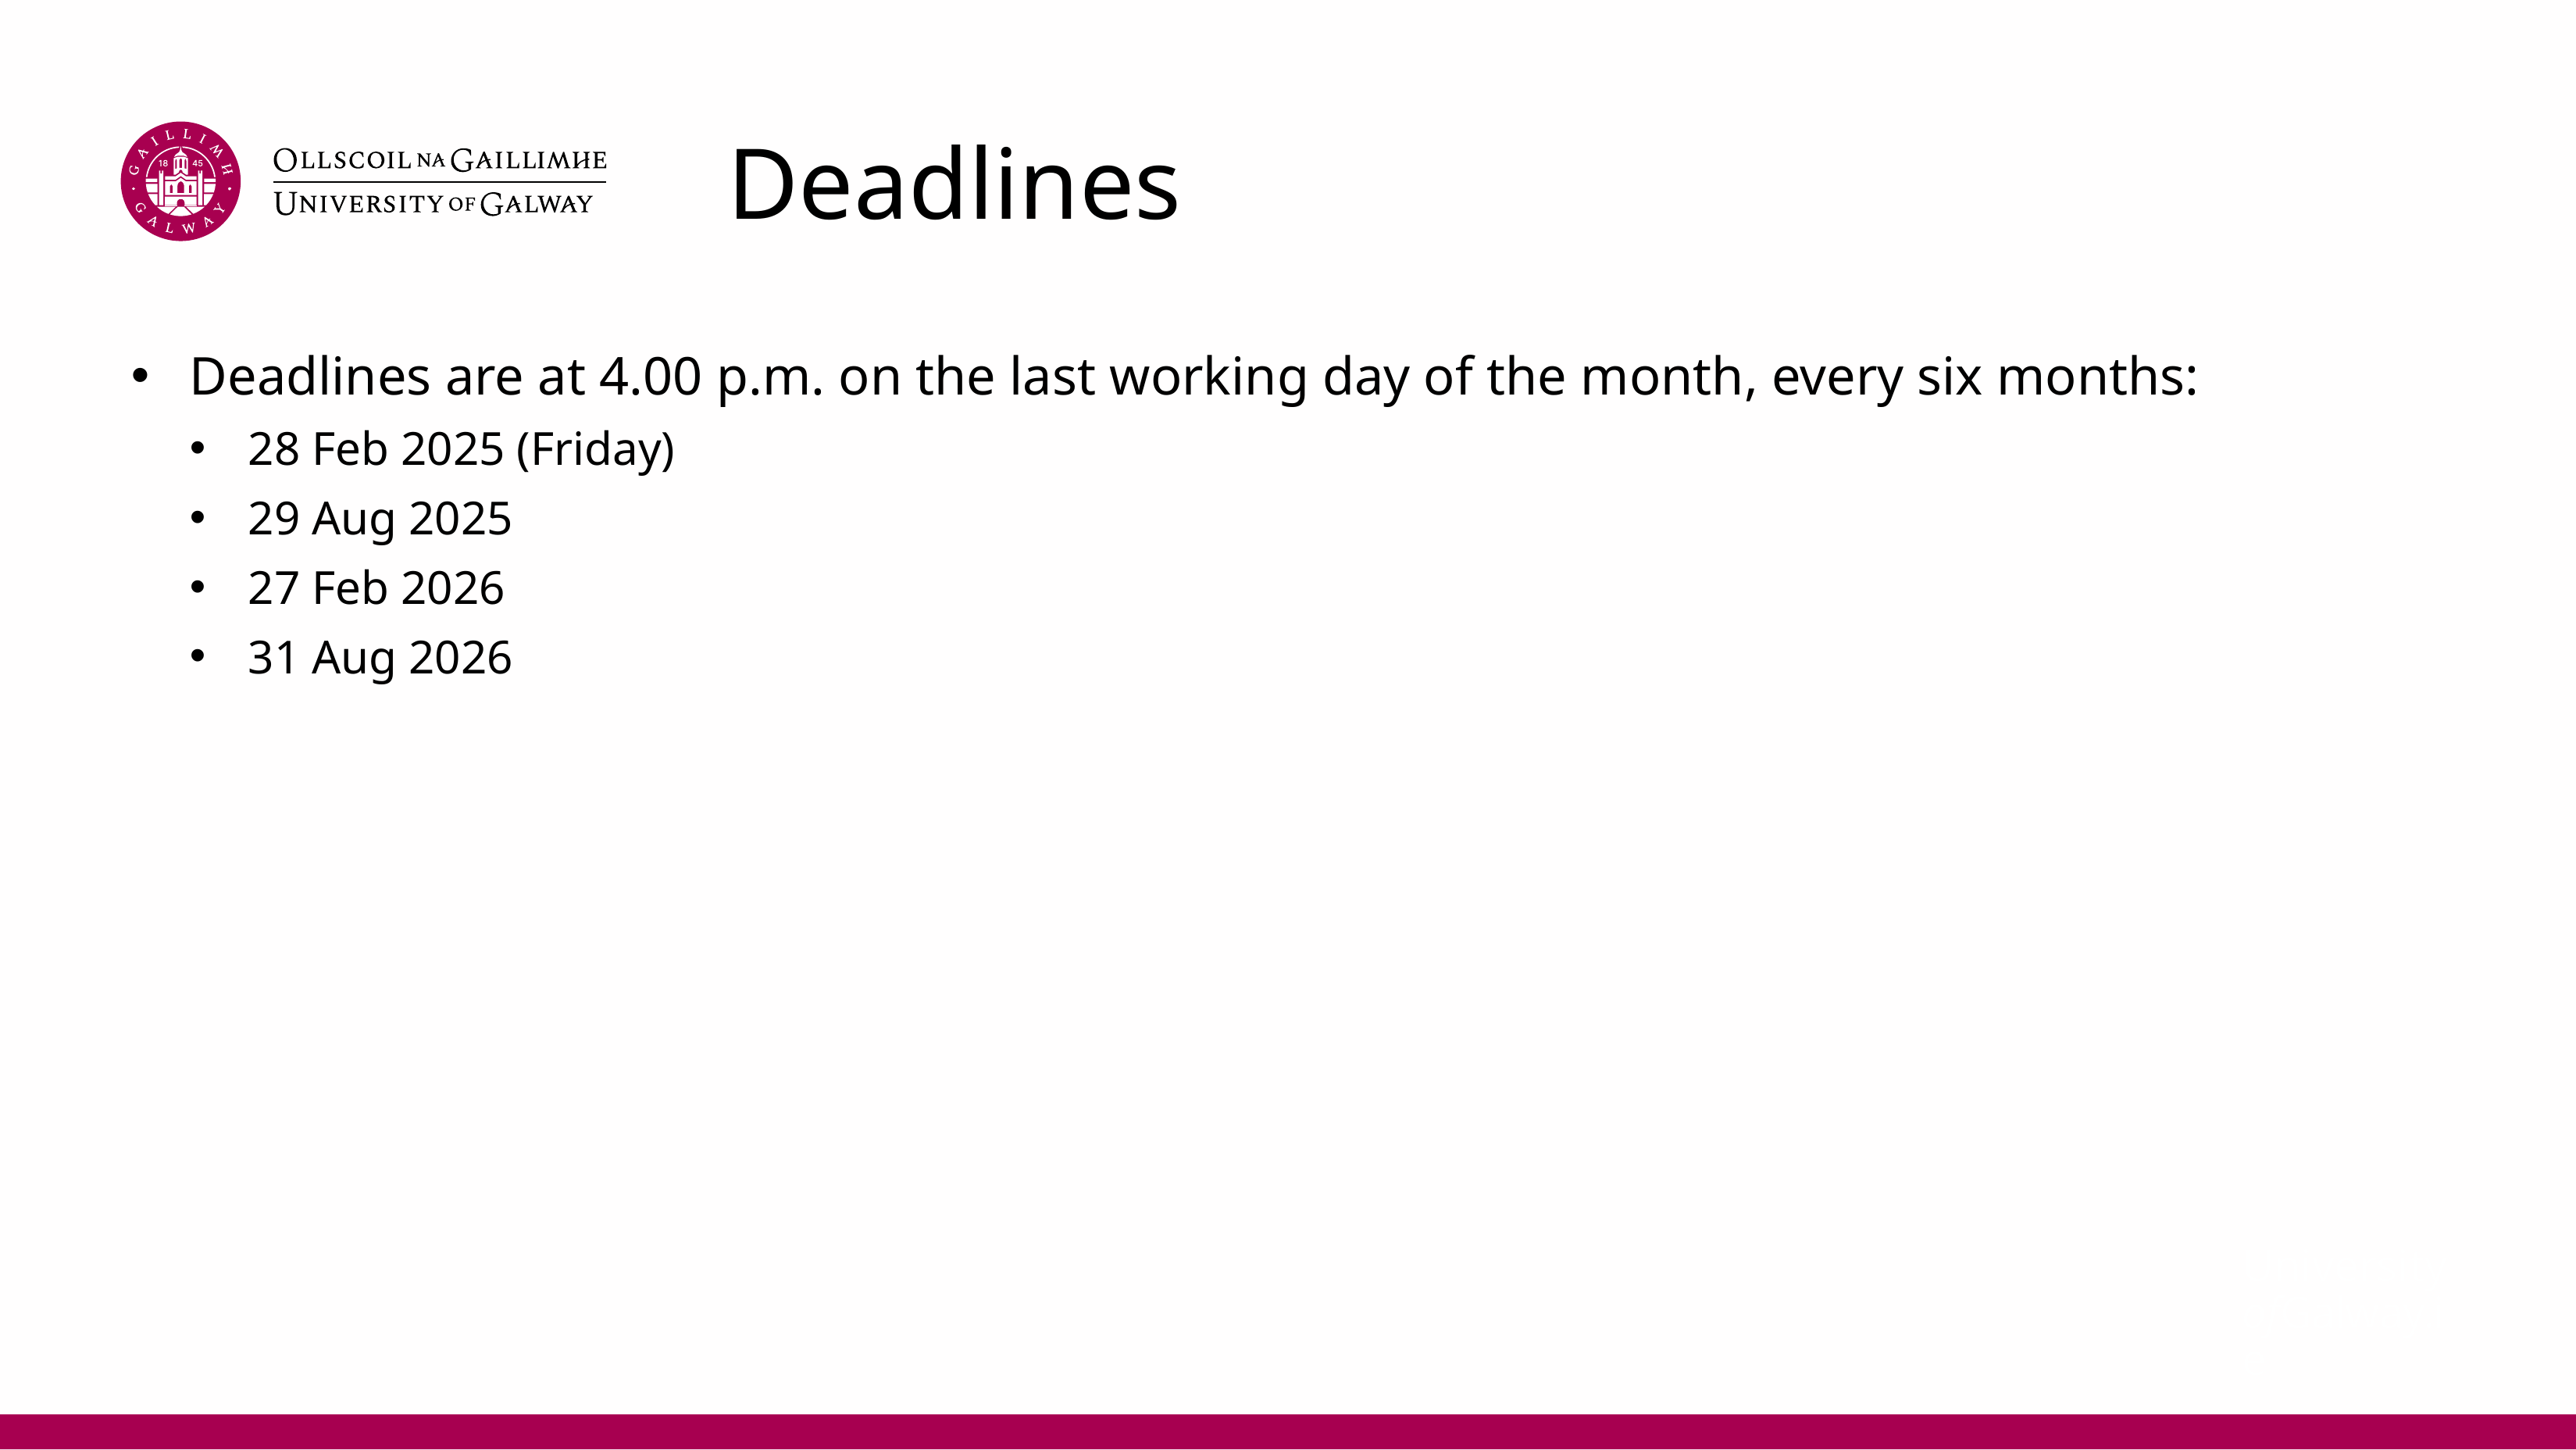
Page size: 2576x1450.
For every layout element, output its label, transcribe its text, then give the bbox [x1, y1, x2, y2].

title Deadlines [715, 115, 2524, 246]
list Deadlines are at 4.00 p.m. on the last working day of the month, every six months: 28 Feb 2025 (Friday) 29 Aug 2025 27 Feb 2026 31 Aug 2026 [120, 337, 2303, 1055]
